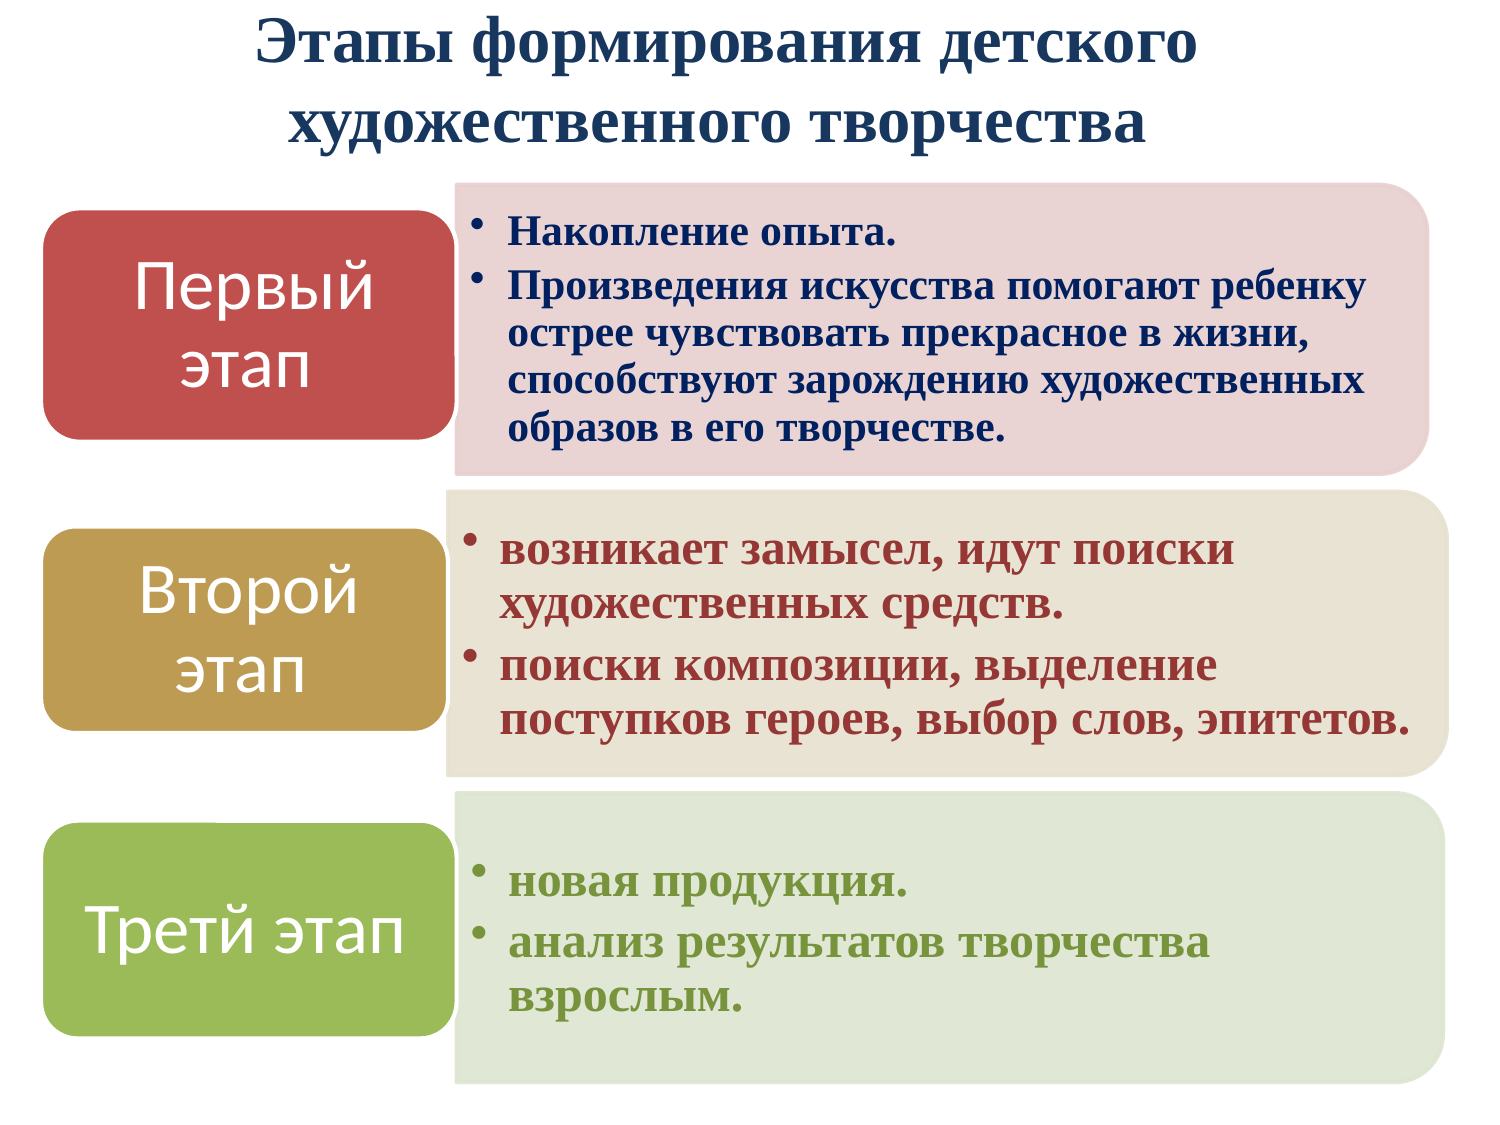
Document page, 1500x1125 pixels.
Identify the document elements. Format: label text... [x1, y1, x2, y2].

title Этапы формирования детского художественного творчества [17, 2, 1436, 149]
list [40, 184, 1448, 1083]
